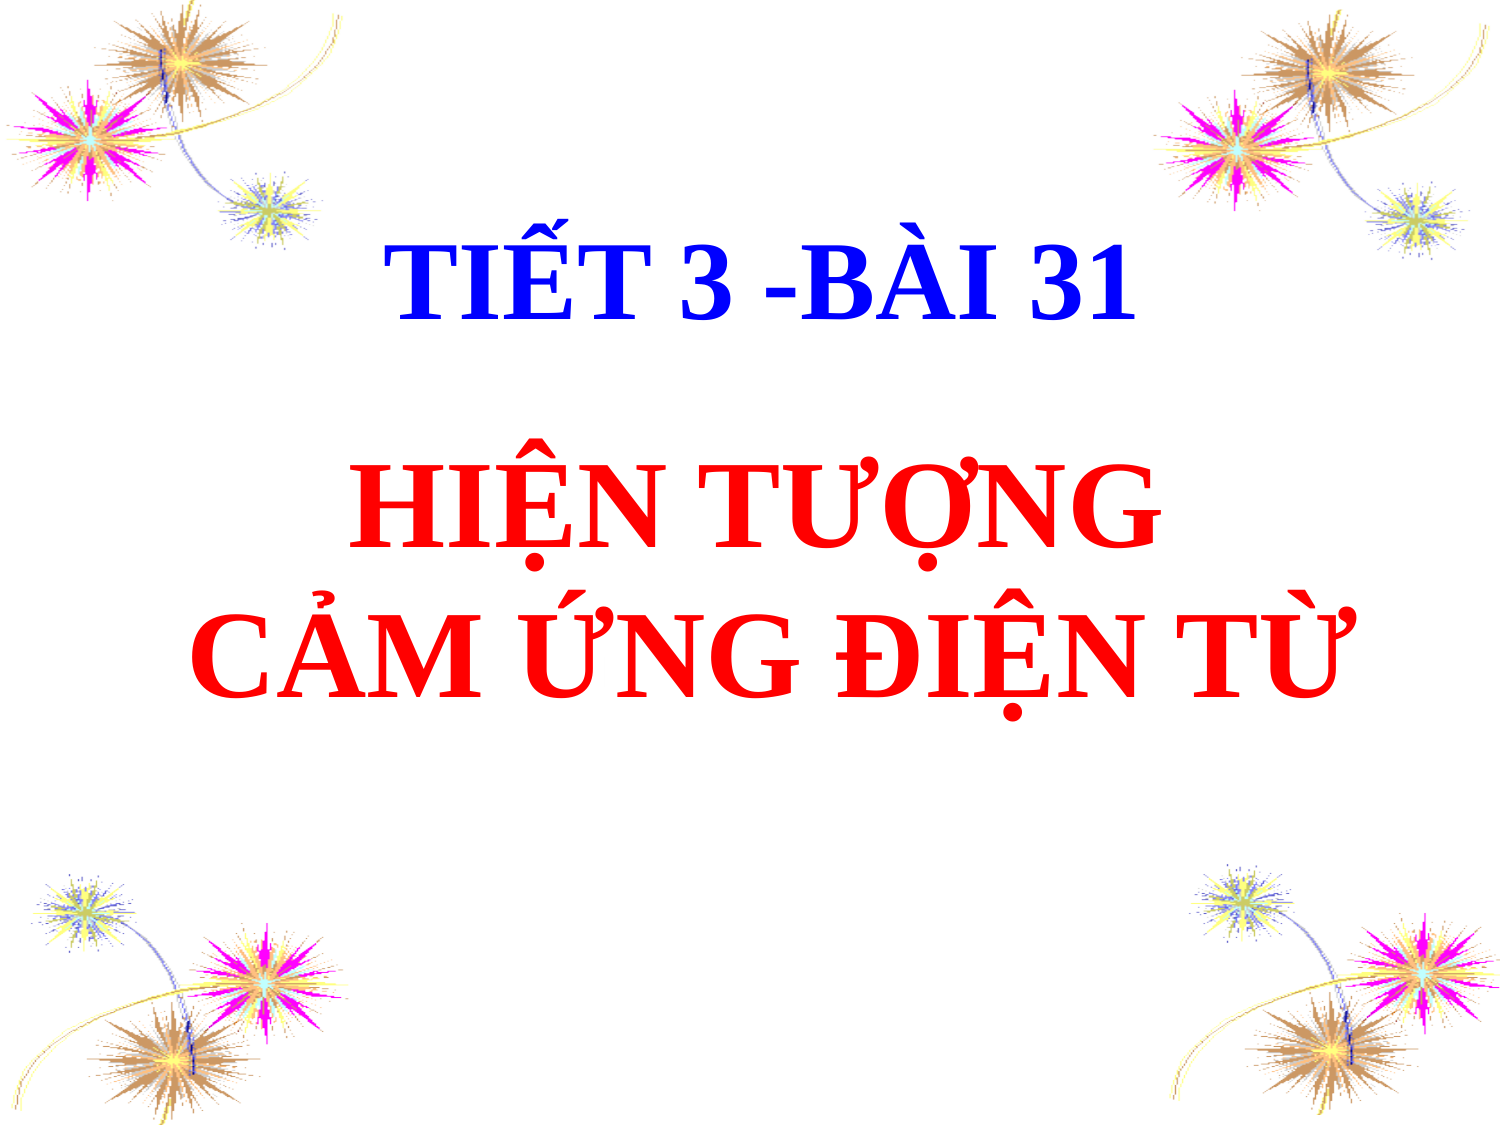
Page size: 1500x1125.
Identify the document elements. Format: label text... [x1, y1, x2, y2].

picture [0, 0, 346, 276]
text_box TIẾT 3 -BÀI 31 [312, 199, 1213, 350]
picture [1166, 839, 1500, 1115]
picture [1134, 9, 1493, 285]
picture [8, 849, 367, 1125]
text_box HIỆN TƯỢNG CẢM ỨNG ĐIỆN TỪ [53, 415, 1491, 730]
